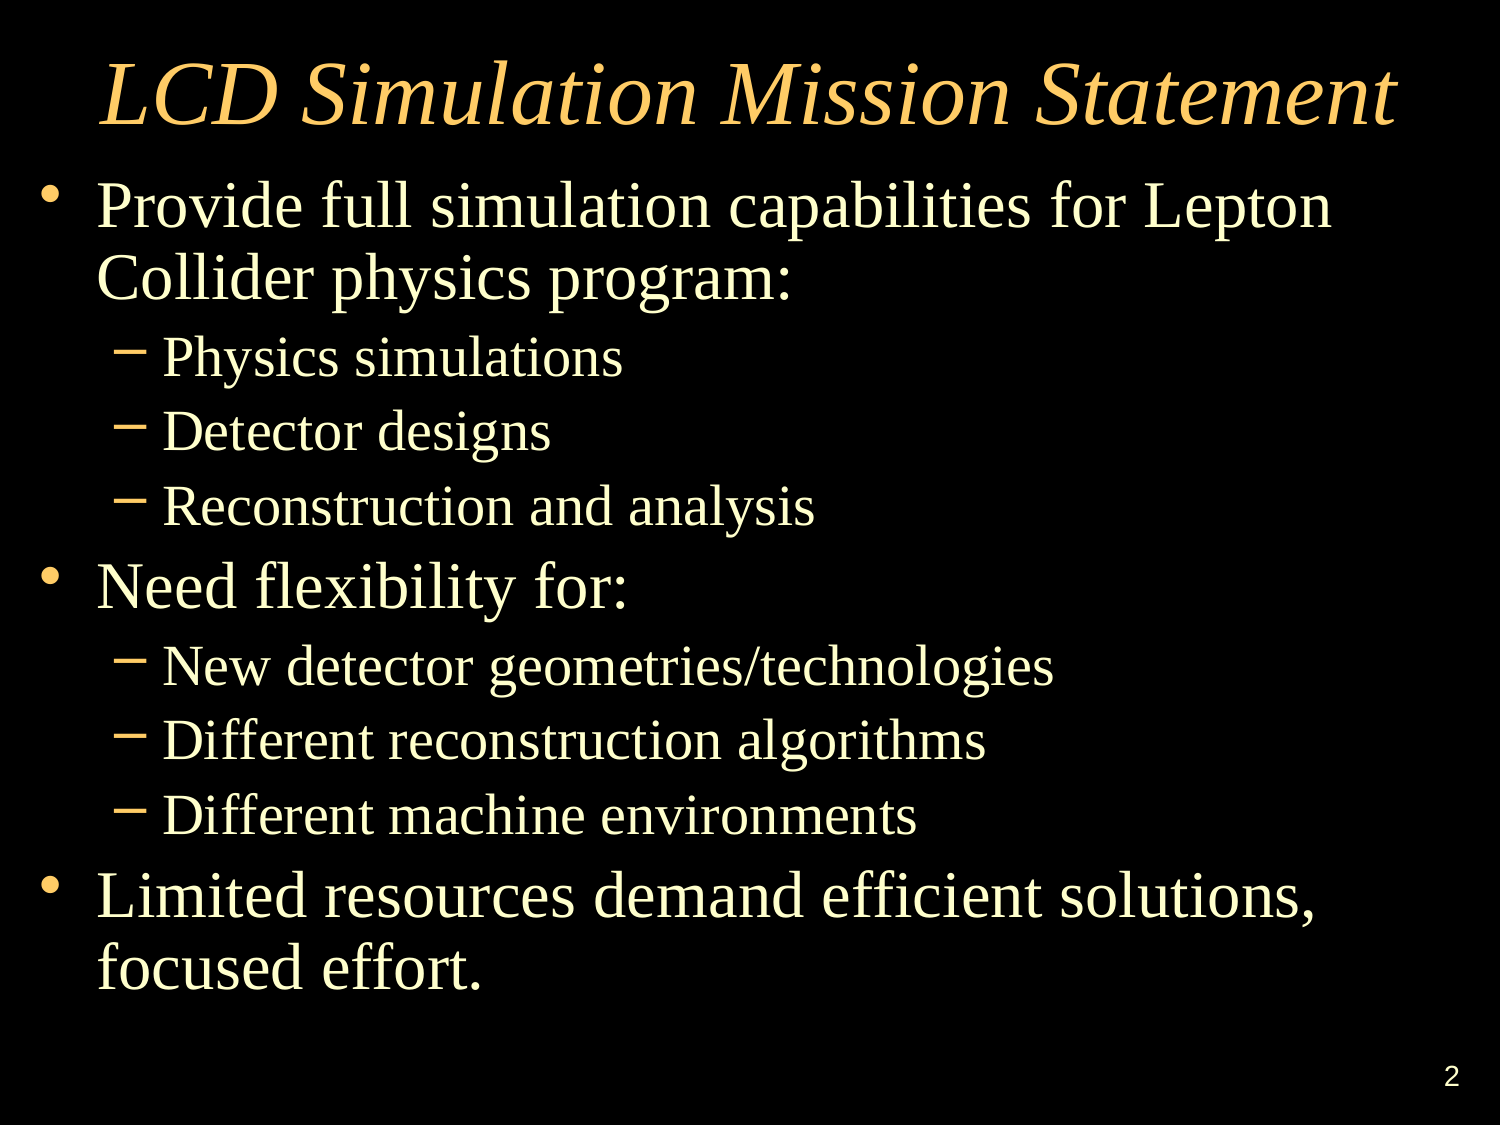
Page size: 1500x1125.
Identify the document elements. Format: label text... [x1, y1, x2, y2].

list Provide full simulation capabilities for Lepton Collider physics program: Physics simulations Detector designs Reconstruction and analysis Need flexibility for: New detector geometries/technologies Different reconstruction algorithms Different machine environments Limited resources demand efficient solutions, focused effort. [24, 162, 1476, 1125]
title LCD Simulation Mission Statement [18, 12, 1482, 151]
